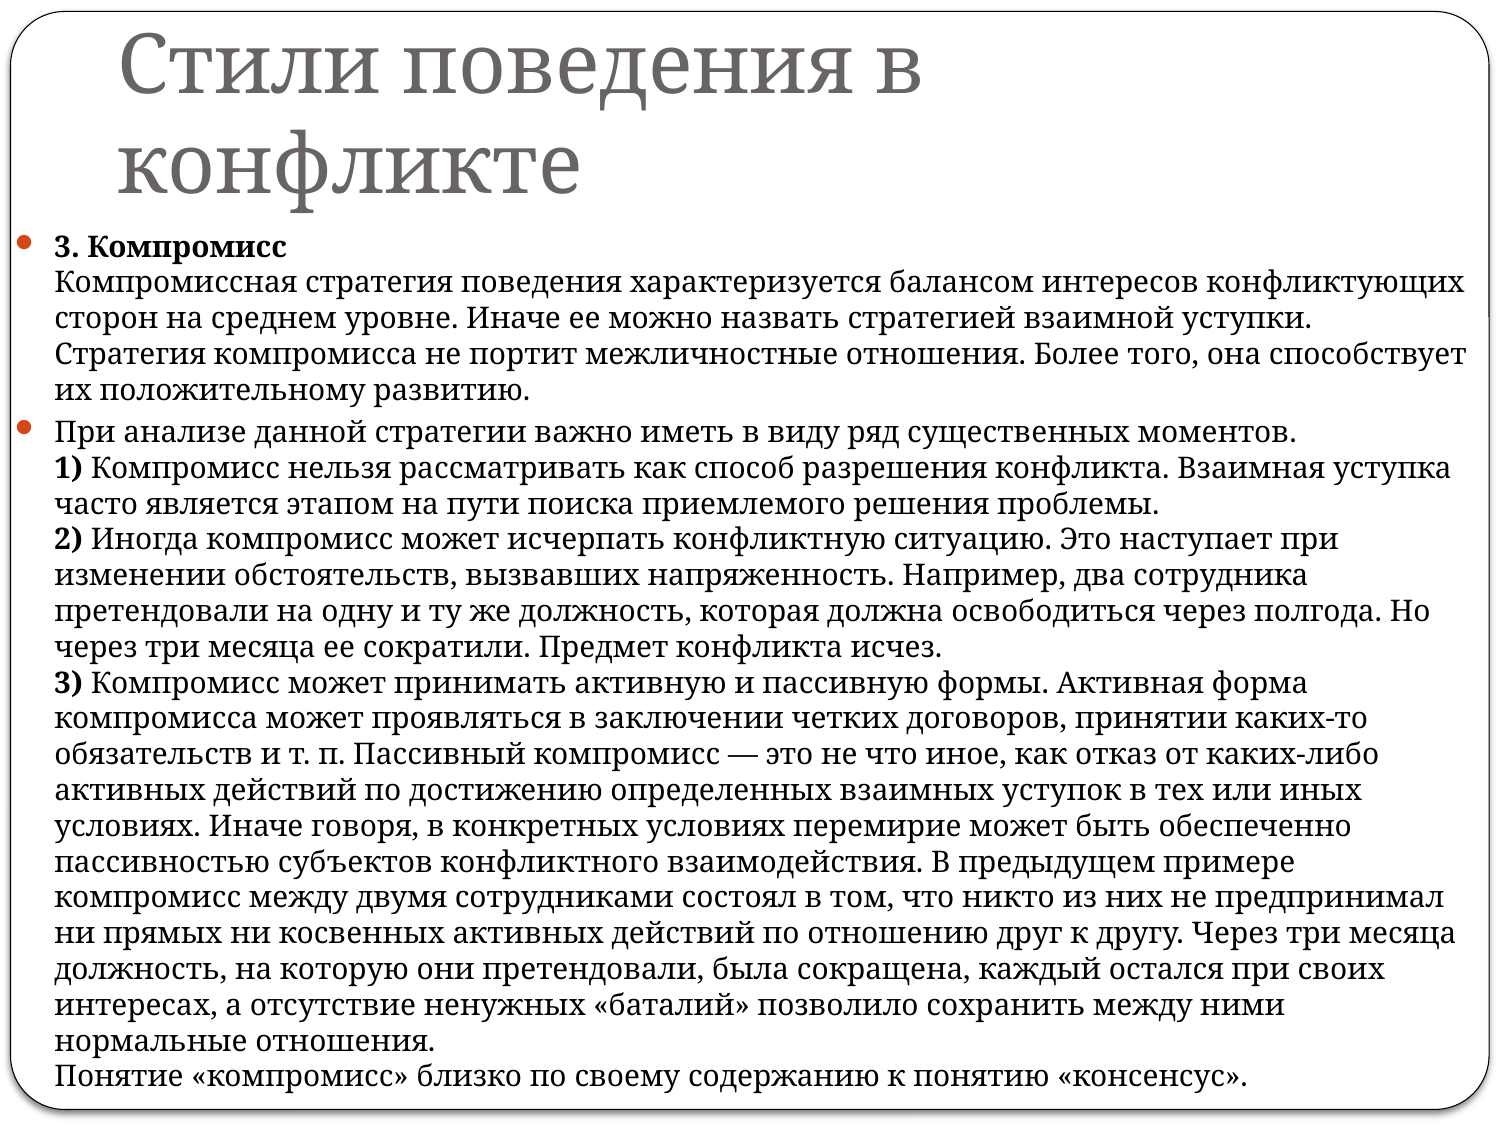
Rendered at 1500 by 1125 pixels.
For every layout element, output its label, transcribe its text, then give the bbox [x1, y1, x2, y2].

list 3. Компромисс Компромиссная стратегия поведения характеризуется балансом интересов конфликтующих сторон на среднем уровне. Иначе ее можно назвать стратегией взаимной уступки. Стратегия компромисса не портит межличностные отношения. Более того, она способствует их положительному развитию. При анализе данной стратегии важно иметь в виду ряд существенных моментов. 1) Компромисс нельзя рассматривать как способ разрешения конфликта. Взаимная уступка часто является этапом на пути поиска приемлемого решения проблемы. 2) Иногда компромисс может исчерпать конфликтную ситуацию. Это наступает при изменении обстоятельств, вызвавших напряженность. Например, два сотрудника претендовали на одну и ту же должность, которая должна освободиться через полгода. Но через три месяца ее сократили. Предмет конфликта исчез. 3) Компромисс может принимать активную и пассивную формы. Активная форма компромисса может проявляться в заключении четких договоров, принятии каких-то обязательств и т. п. Пассивный компромисс — это не что иное, как отказ от каких-либо активных действий по достижению определенных взаимных уступок в тех или иных условиях. Иначе говоря, в конкретных условиях перемирие может быть обеспеченно пассивностью субъектов конфликтного взаимодействия. В предыдущем примере компромисс между двумя сотрудниками состоял в том, что никто из них не предпринимал ни прямых ни косвенных активных действий по отношению друг к другу. Через три месяца должность, на которую они претендовали, была сокращена, каждый остался при своих интересах, а отсутствие ненужных «баталий» позволило сохранить между ними нормальные отношения. Понятие «компромисс» близко по своему содержанию к понятию «консенсус». [0, 219, 1500, 1125]
title Стили поведения в конфликте [103, 59, 1397, 225]
